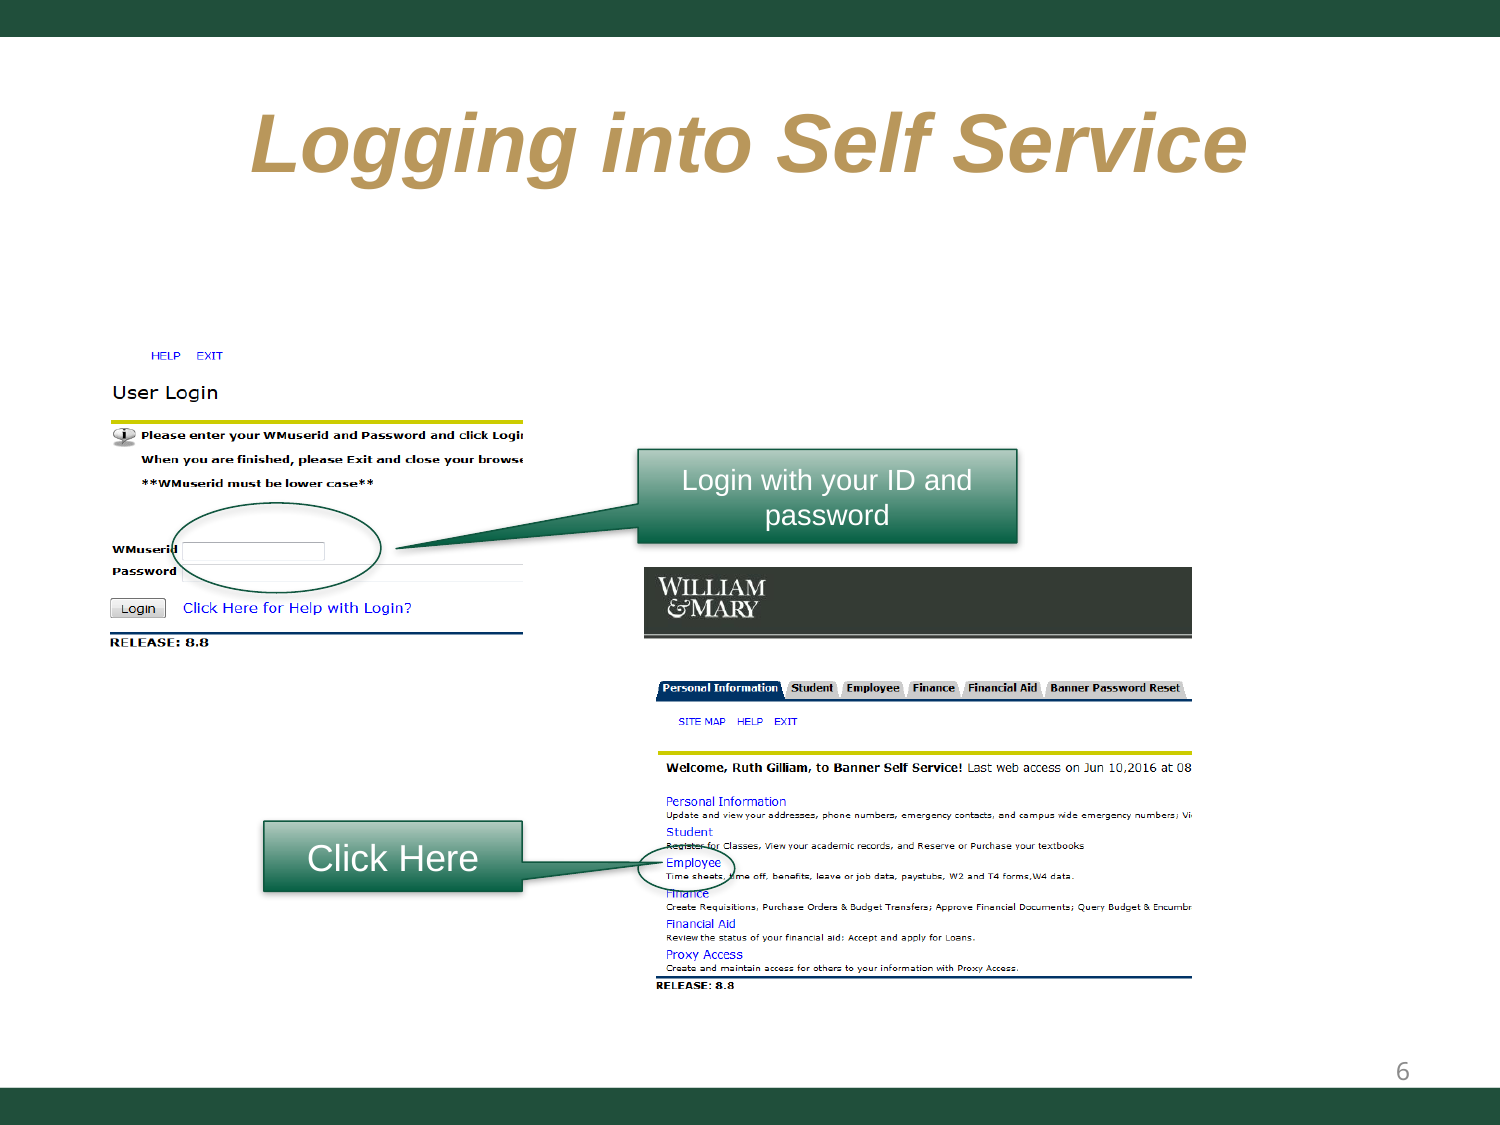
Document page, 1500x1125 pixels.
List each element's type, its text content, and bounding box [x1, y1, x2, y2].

text_box Login with your ID and password [526, 448, 1018, 544]
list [98, 319, 523, 663]
title Logging into Self Service [75, 45, 1425, 233]
text_box Click Here [263, 820, 638, 893]
slide_number 6 [1074, 1042, 1425, 1103]
picture [0, 0, 1500, 1125]
